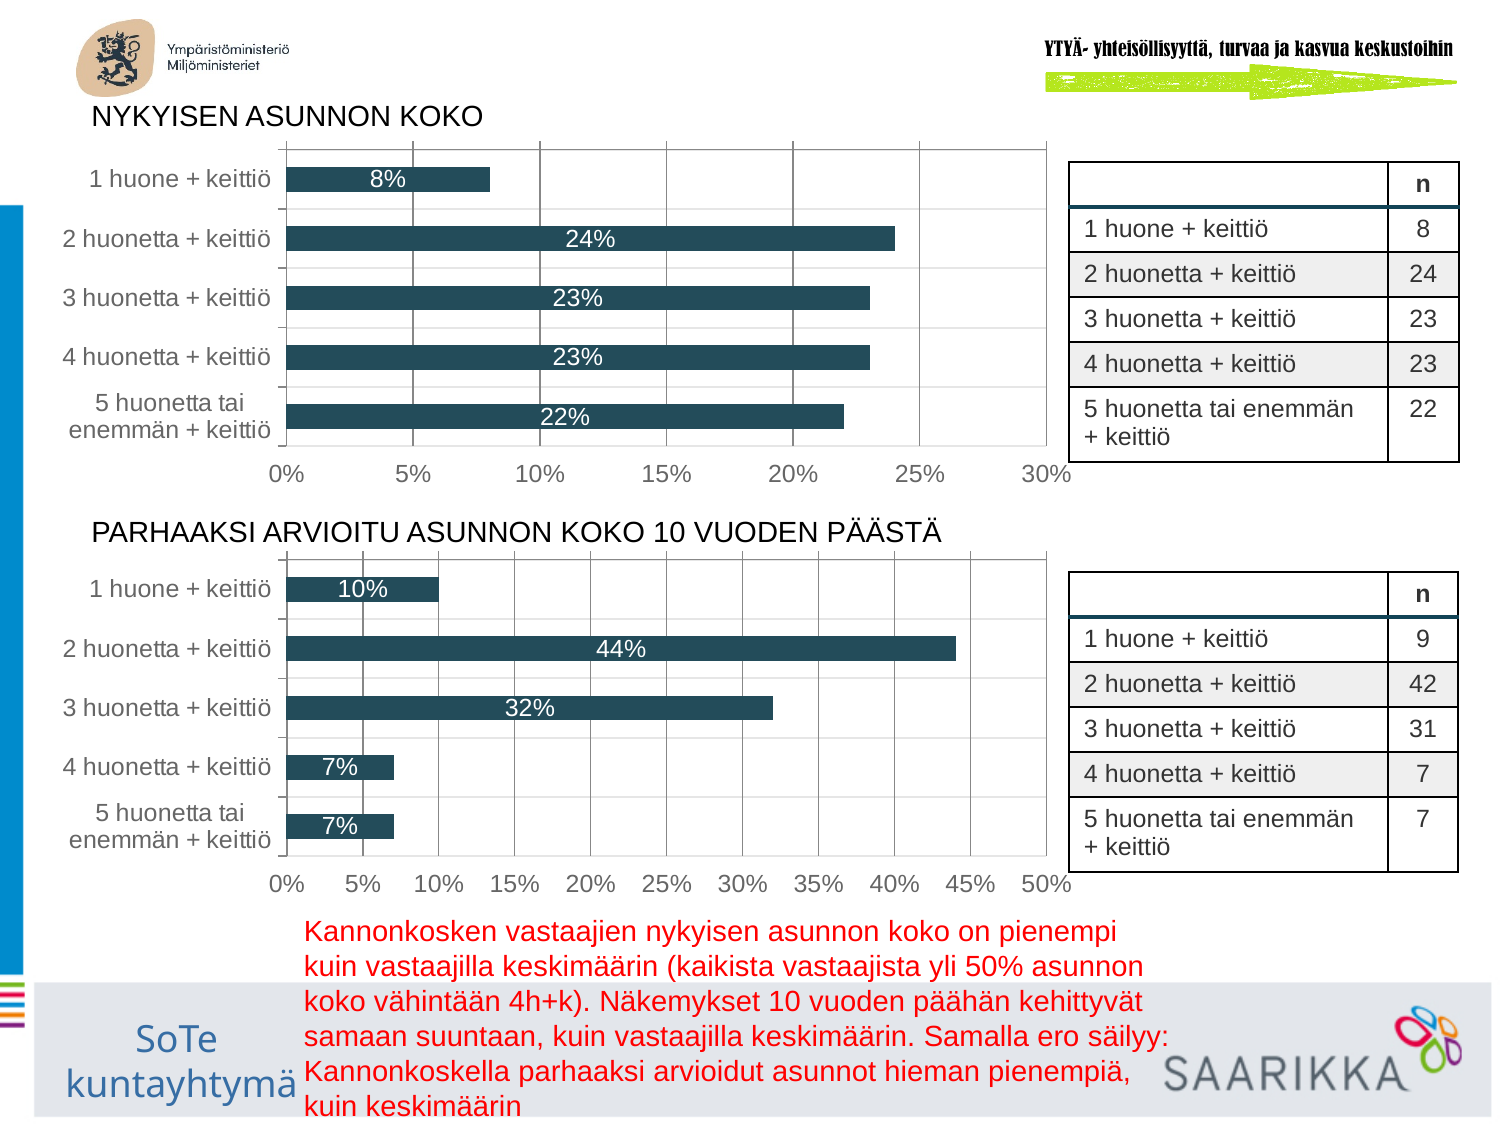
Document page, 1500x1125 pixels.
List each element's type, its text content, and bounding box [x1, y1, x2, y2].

table_cell 23 [1389, 343, 1458, 386]
table_cell 7 [1389, 753, 1457, 796]
table_cell 23 [1389, 298, 1458, 341]
table_header n [1389, 163, 1458, 205]
table_cell 9 [1389, 619, 1457, 661]
table_cell 7 [1389, 798, 1457, 871]
table_header [1097, 573, 1387, 615]
text_box PARHAAKSI ARVIOITU ASUNNON KOKO 10 VUODEN PÄÄSTÄ [76, 506, 1117, 556]
table_cell 4 huonetta + keittiö [1097, 343, 1387, 386]
table_cell 5 huonetta tai enemmän + keittiö [1097, 388, 1387, 461]
table_header n [1389, 573, 1457, 615]
table_cell 22 [1389, 388, 1458, 461]
chart [41, 549, 1093, 905]
table_cell 2 huonetta + keittiö [1097, 663, 1387, 706]
table_cell 31 [1389, 708, 1457, 751]
table_cell 24 [1389, 253, 1458, 296]
chart [40, 139, 1093, 495]
table_cell 3 huonetta + keittiö [1097, 708, 1387, 751]
table_cell 8 [1389, 209, 1458, 251]
text_box NYKYISEN ASUNNON KOKO [76, 89, 1034, 138]
text_box Kannonkosken vastaajien nykyisen asunnon koko on pienempi kuin vastaajilla keskimäärin (kaikista vastaajista yli 50% asunnon koko vähintään 4h+k). Näkemykset 10 vuoden päähän kehittyvät samaan suuntaan, kuin vastaajilla keskimäärin. Samalla ero säilyy: Kannonkoskella parhaaksi arvioidut asunnot hieman pienempiä, kuin keskimäärin [288, 905, 1188, 1125]
table_cell 1 huone + keittiö [1097, 619, 1387, 661]
table_cell 4 huonetta + keittiö [1097, 753, 1387, 796]
table_cell 42 [1389, 663, 1457, 706]
table_cell 5 huonetta tai enemmän + keittiö [1097, 798, 1387, 871]
table_header [1097, 163, 1387, 205]
picture [0, 0, 1500, 1125]
picture [281, 1087, 288, 1095]
table_cell 2 huonetta + keittiö [1097, 253, 1387, 296]
table_cell 1 huone + keittiö [1097, 209, 1387, 251]
table_cell 3 huonetta + keittiö [1097, 298, 1387, 341]
